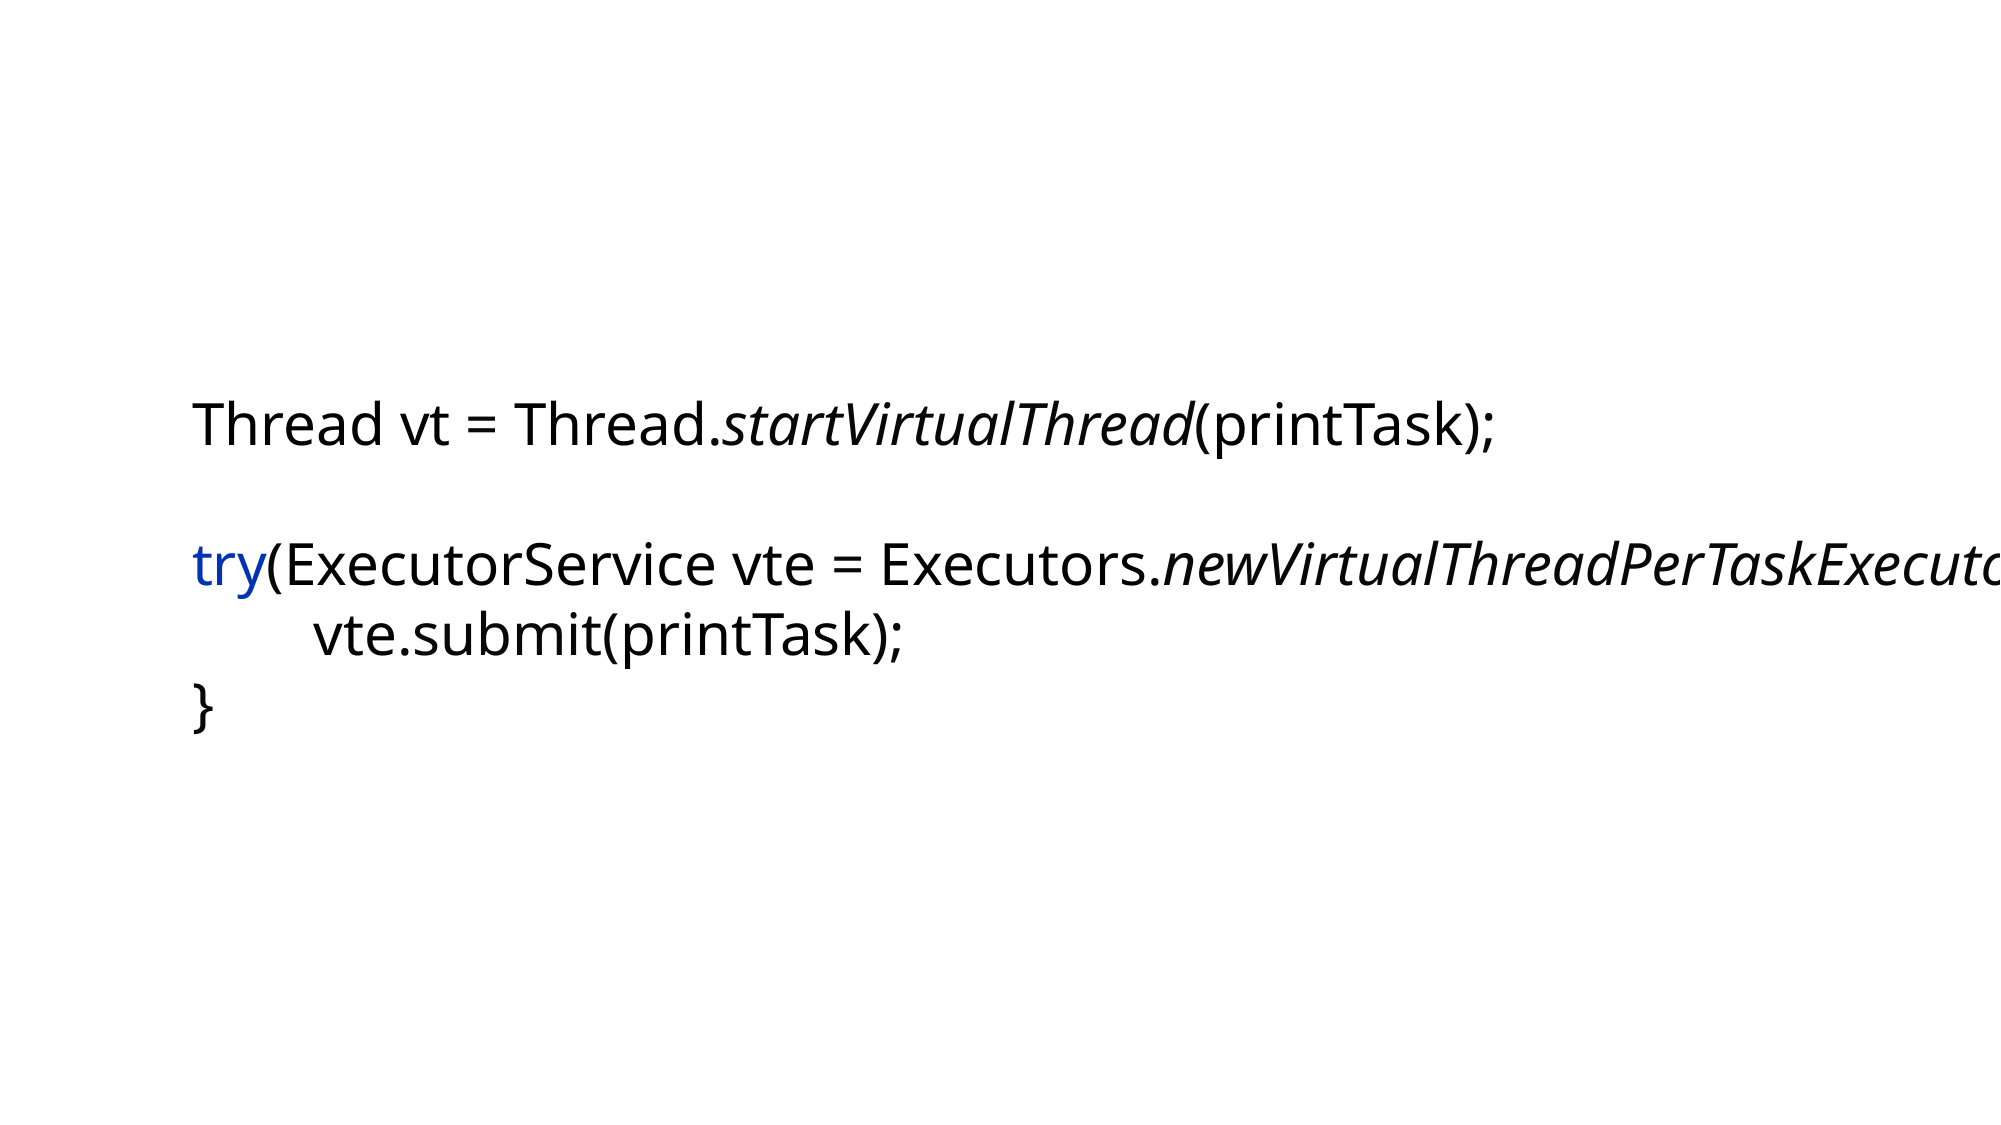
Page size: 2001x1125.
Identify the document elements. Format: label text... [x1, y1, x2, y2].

text_box Thread vt = Thread.startVirtualThread(printTask); try(ExecutorService vte = Executors.newVirtualThreadPerTaskExecutor()){ vte.submit(printTask); } [177, 379, 2000, 745]
